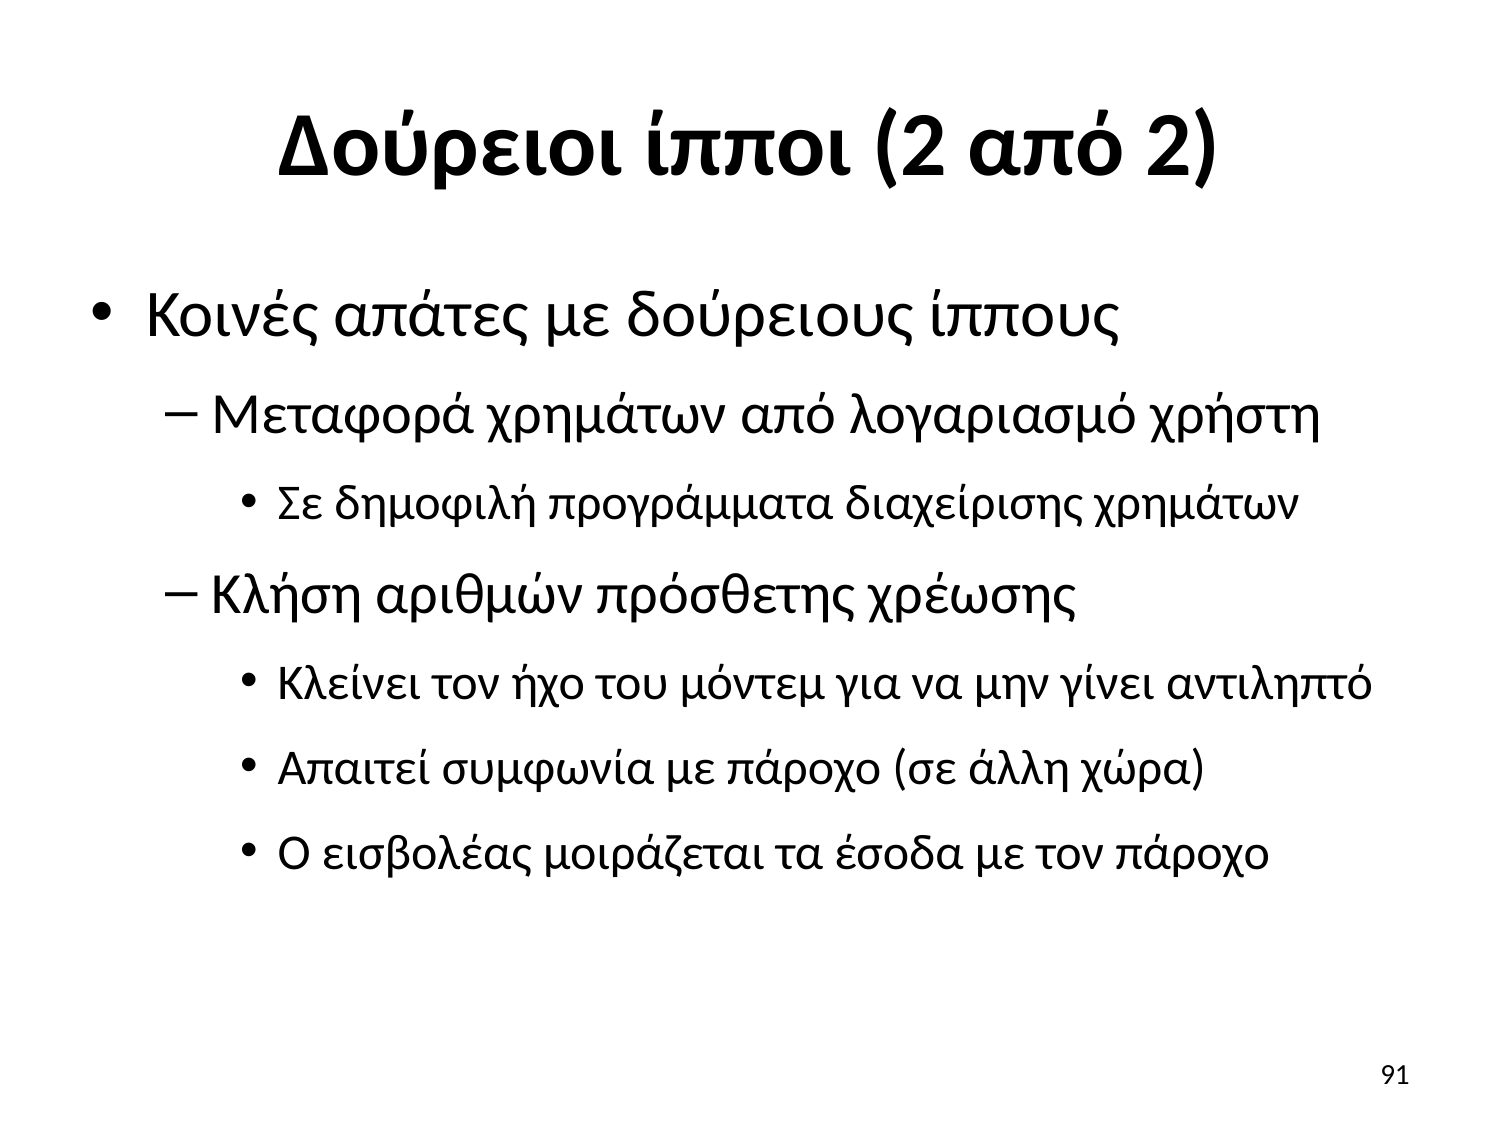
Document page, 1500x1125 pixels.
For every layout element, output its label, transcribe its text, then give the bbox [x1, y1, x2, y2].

list Κοινές απάτες με δούρειους ίππους Μεταφορά χρημάτων από λογαριασμό χρήστη Σε δημοφιλή προγράμματα διαχείρισης χρημάτων Κλήση αριθμών πρόσθετης χρέωσης Κλείνει τον ήχο του μόντεμ για να μην γίνει αντιληπτό Απαιτεί συμφωνία με πάροχο (σε άλλη χώρα) Ο εισβολέας μοιράζεται τα έσοδα με τον πάροχο [75, 262, 1425, 1005]
title Δούρειοι ίπποι (2 από 2) [75, 45, 1425, 233]
slide_number 91 [1074, 1042, 1425, 1103]
